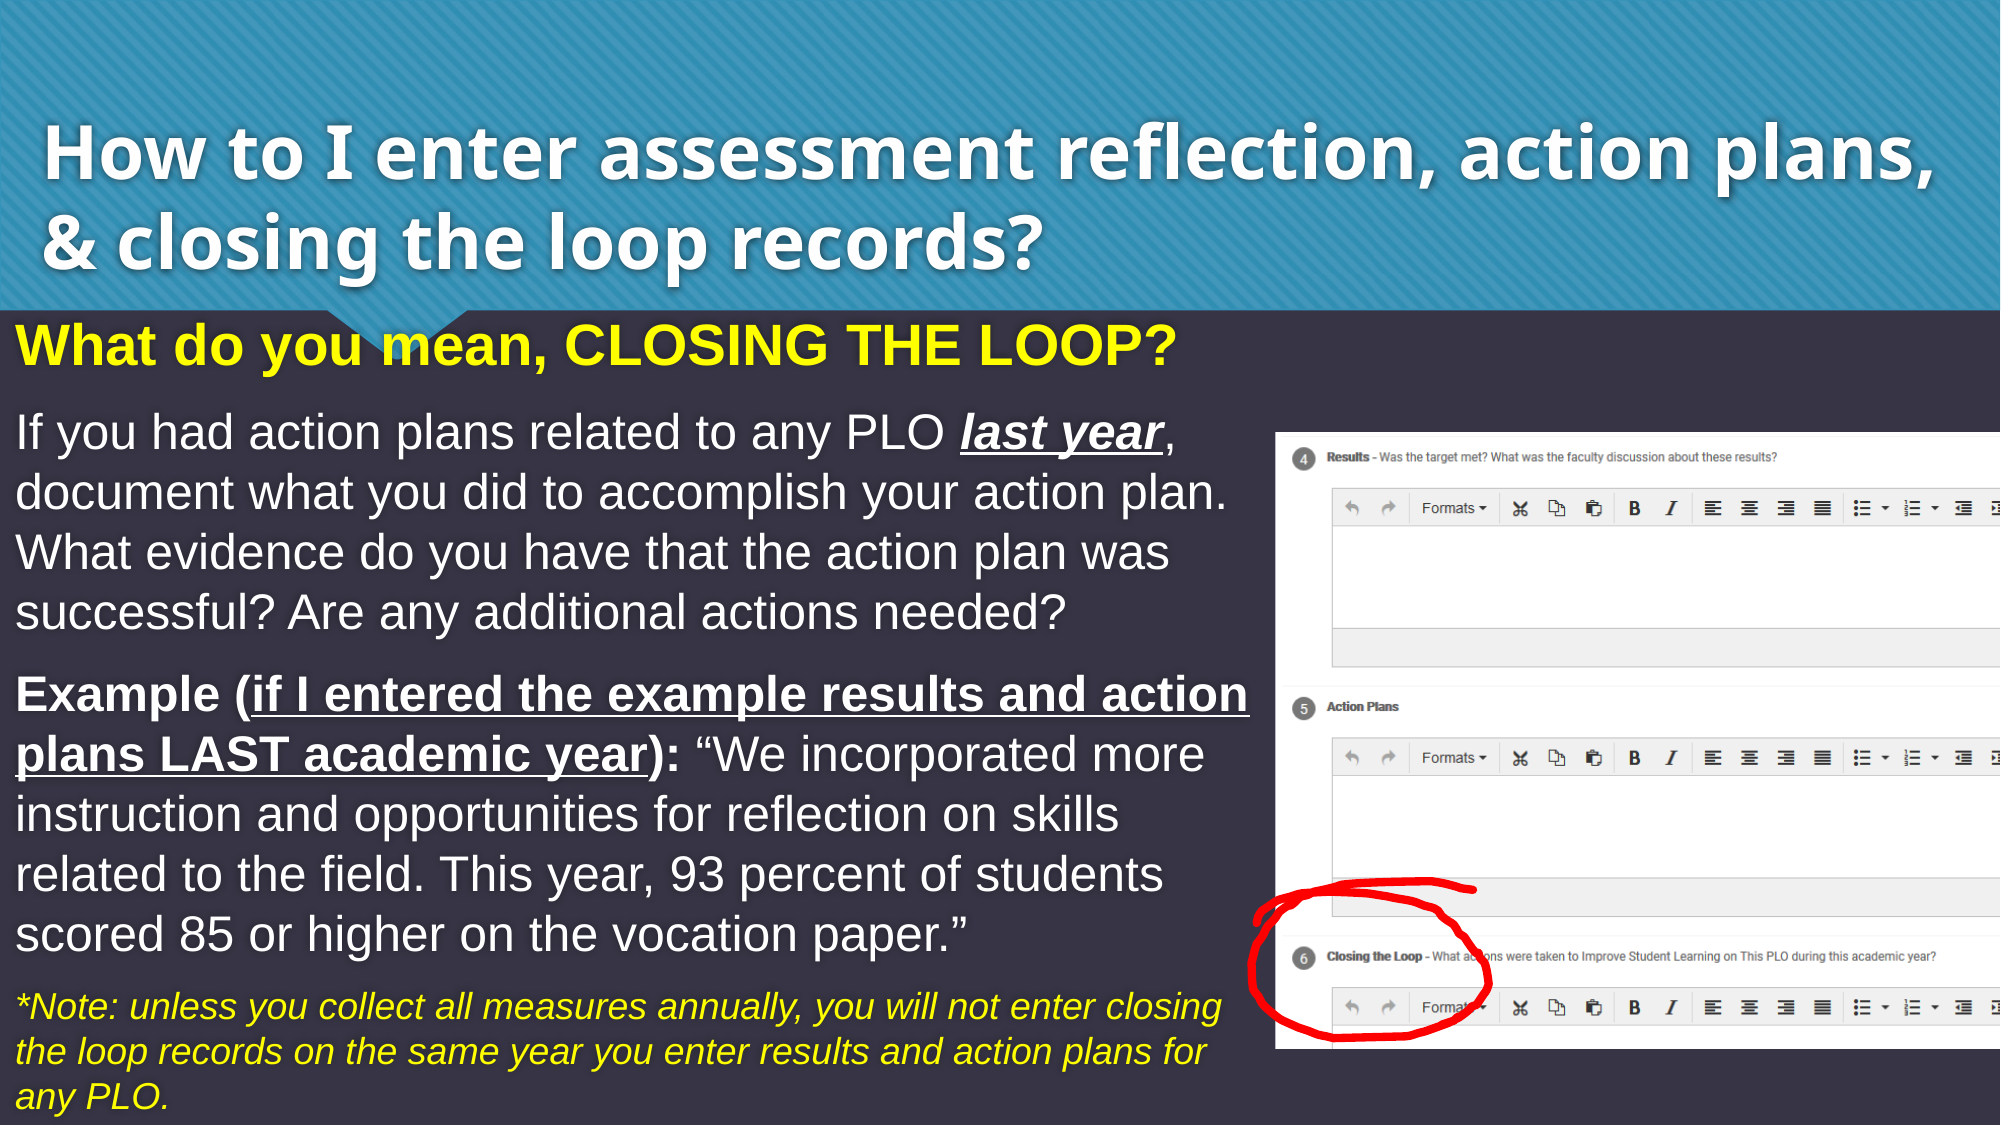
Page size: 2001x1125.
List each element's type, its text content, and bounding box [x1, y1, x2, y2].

title How to I enter assessment reflection, action plans, & closing the loop records? [26, 133, 2000, 293]
picture [1275, 432, 2000, 1050]
list What do you mean, CLOSING THE LOOP? If you had action plans related to any PLO last year, document what you did to accomplish your action plan. What evidence do you have that the action plan was successful? Are any additional actions needed? Example (if I entered the example results and action plans LAST academic year): “We incorporated more instruction and opportunities for reflection on skills related to the field. This year, 93 percent of students scored 85 or higher on the vocation paper.” *Note: unless you collect all measures annually, you will not enter closing the loop records on the same year you enter results and action plans for any PLO. [0, 299, 1276, 1125]
text_box [1250, 900, 1275, 1018]
